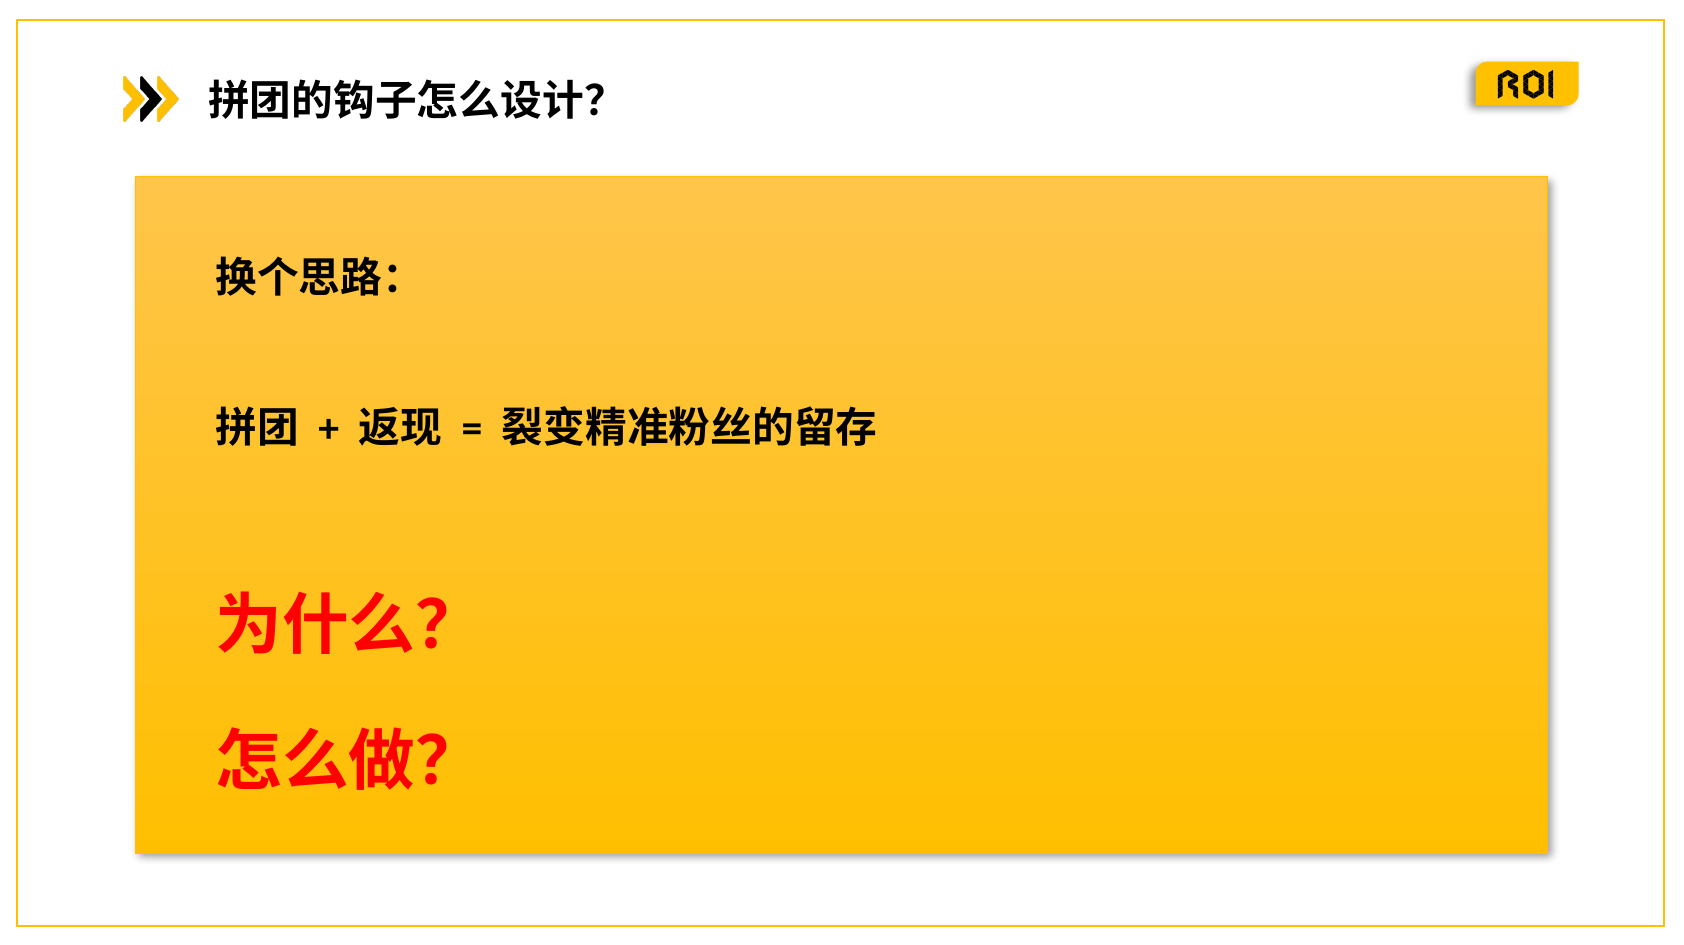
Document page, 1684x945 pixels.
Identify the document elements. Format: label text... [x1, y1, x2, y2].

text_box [123, 76, 180, 122]
text_box [16, 19, 1665, 927]
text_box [1475, 61, 1579, 106]
text_box 换个思路： 拼团 + 返现 = 裂变精准粉丝的留存 为什么？ 怎么做？ [200, 218, 1296, 806]
text_box 拼团的钩子怎么设计？ [157, 66, 677, 132]
